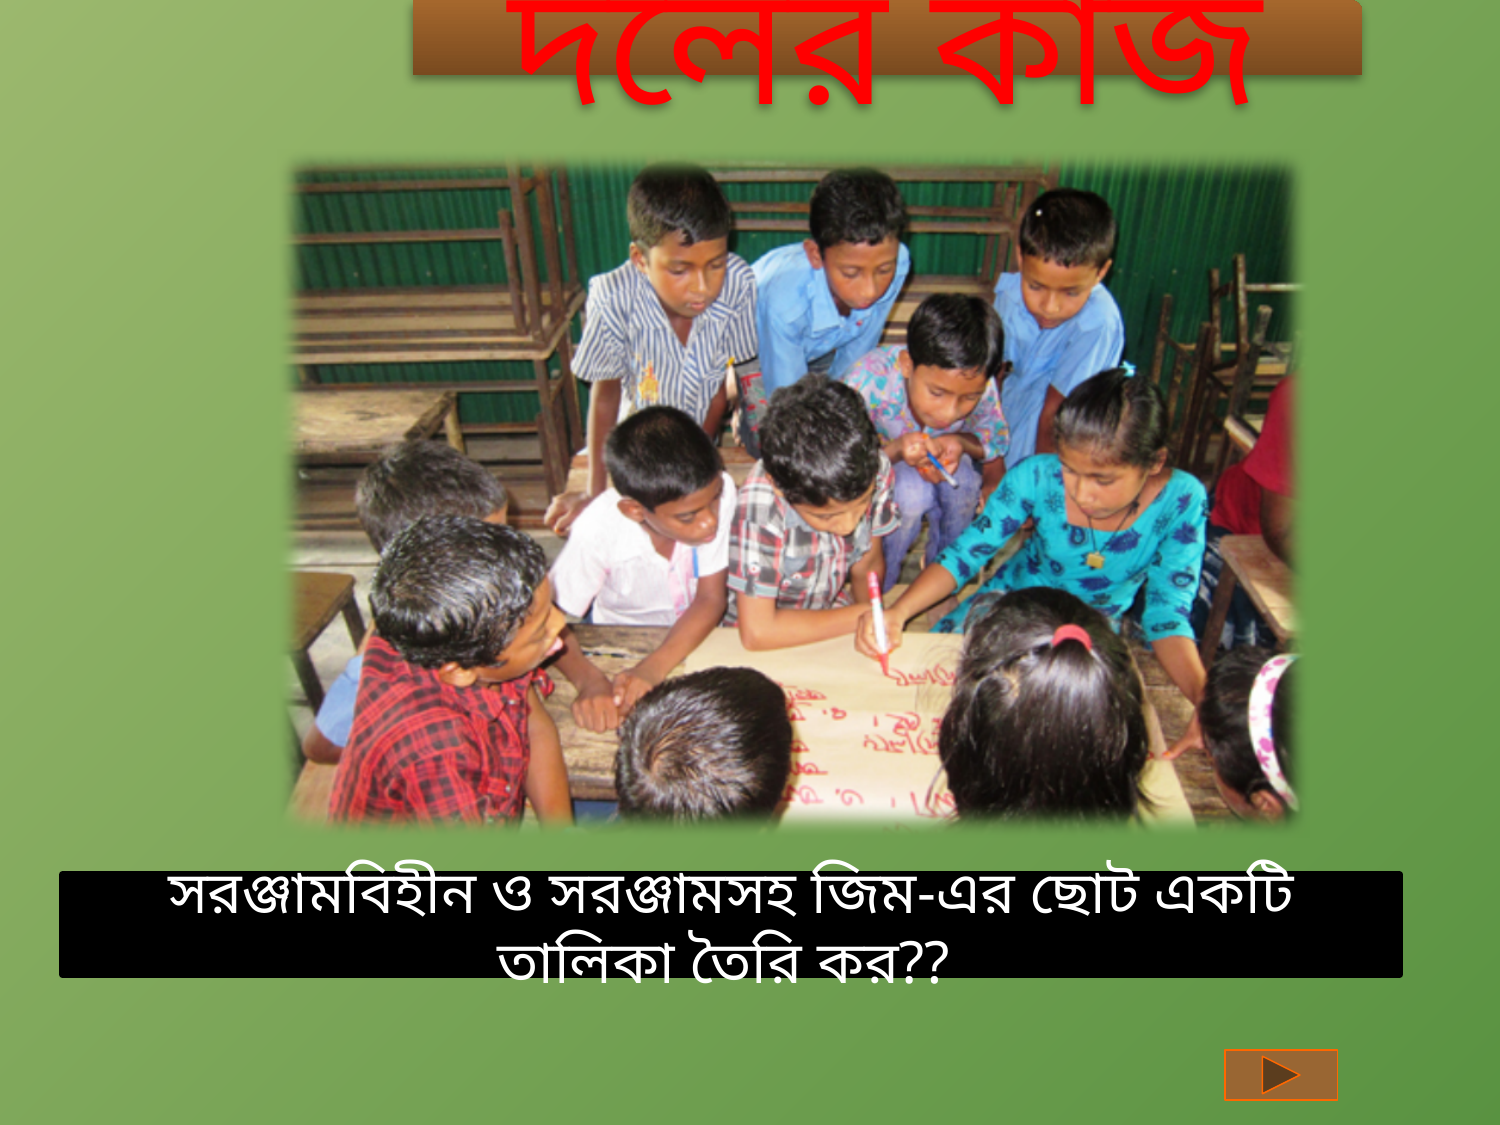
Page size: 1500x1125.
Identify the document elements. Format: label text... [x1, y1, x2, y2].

text_box সরঞ্জামবিহীন ও সরঞ্জামসহ জিম-এর ছোট একটি তালিকা তৈরি কর?? [59, 871, 1403, 978]
picture [277, 149, 1310, 838]
text_box [1224, 1049, 1338, 1101]
text_box দলের কাজ [412, 0, 1363, 75]
